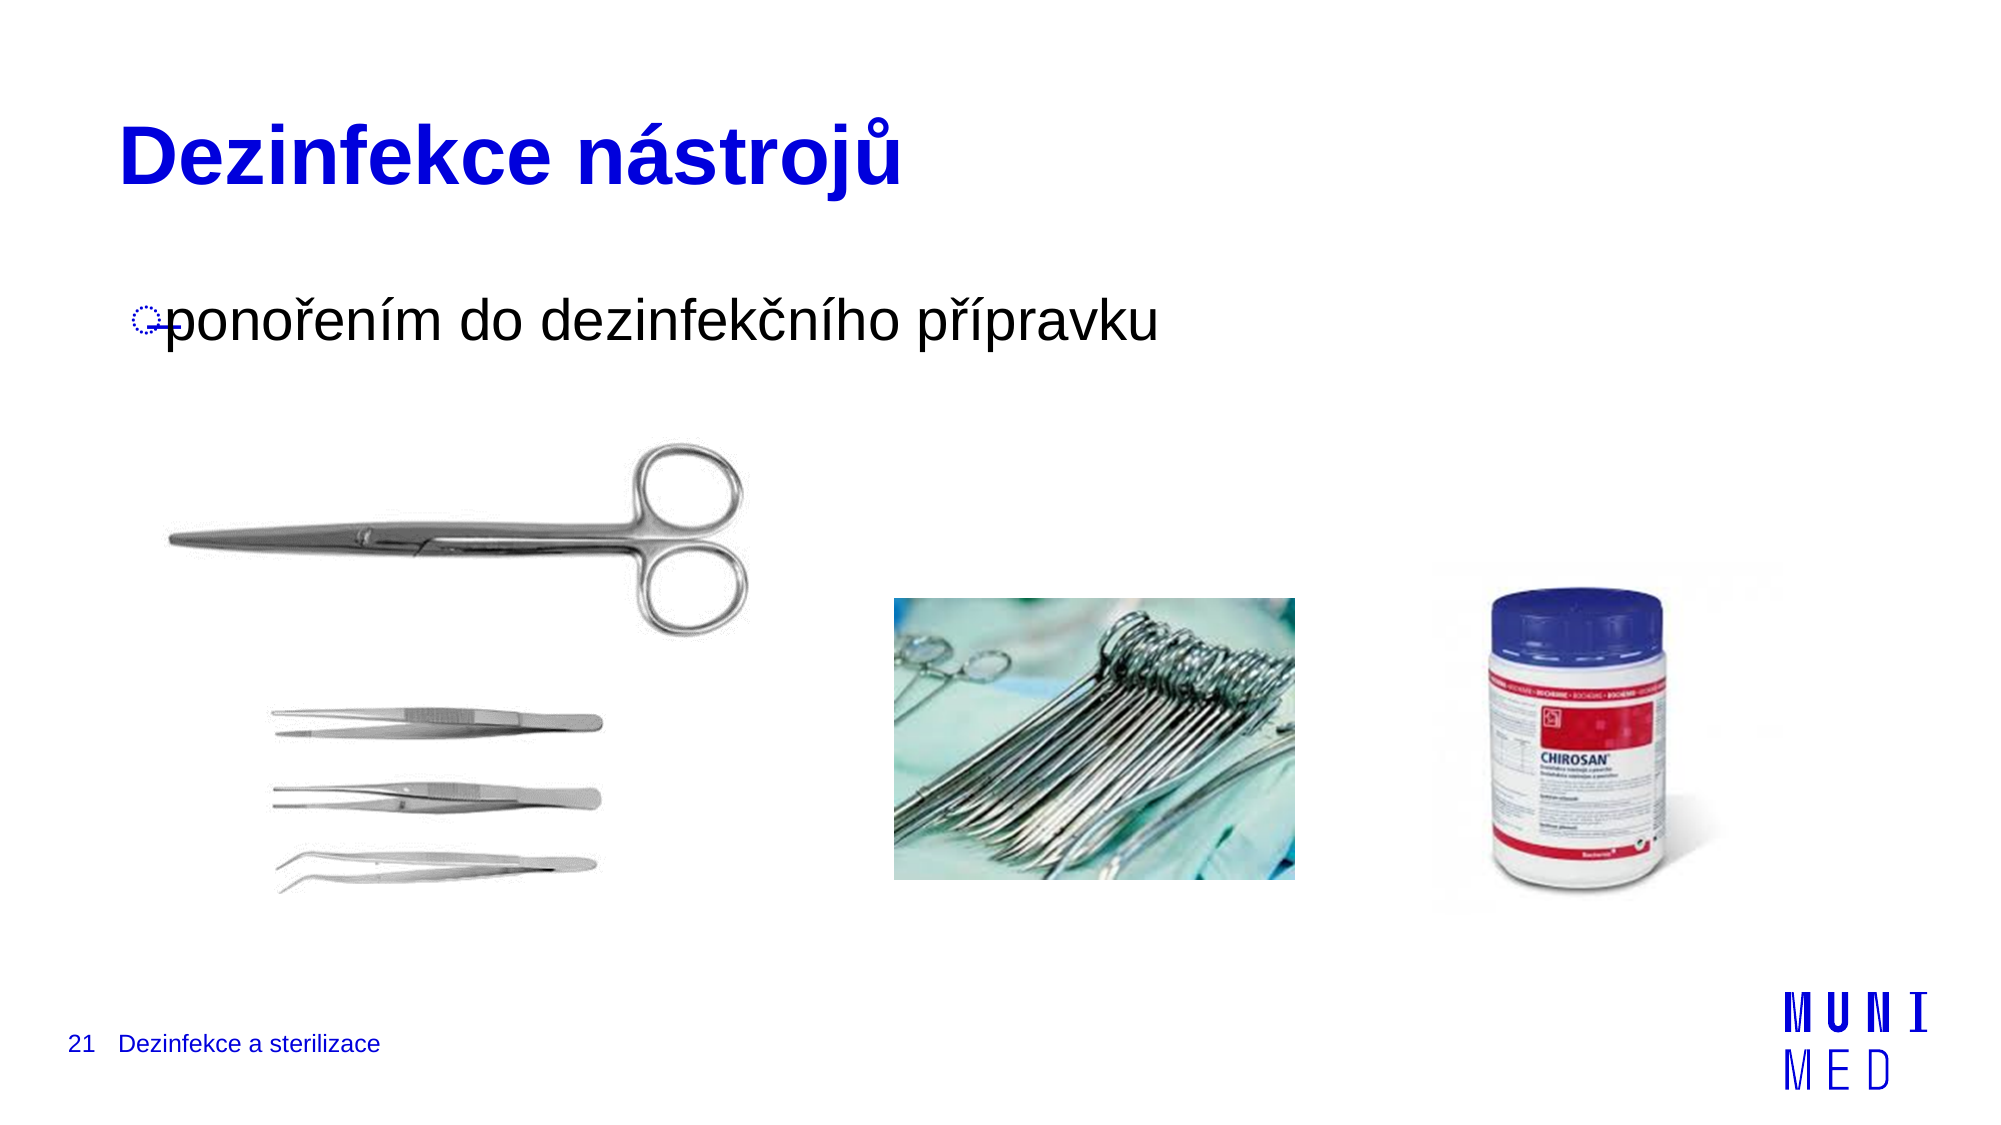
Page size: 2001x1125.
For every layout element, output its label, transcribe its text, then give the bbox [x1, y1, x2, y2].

title Dezinfekce nástrojů [118, 118, 1883, 193]
slide_number 21 [67, 1021, 110, 1063]
picture [893, 597, 1295, 880]
picture [1432, 562, 1785, 915]
picture [161, 434, 756, 644]
footer Dezinfekce a sterilizace [118, 1021, 1418, 1063]
picture [264, 683, 606, 915]
list ponořením do dezinfekčního přípravku [118, 277, 1883, 957]
